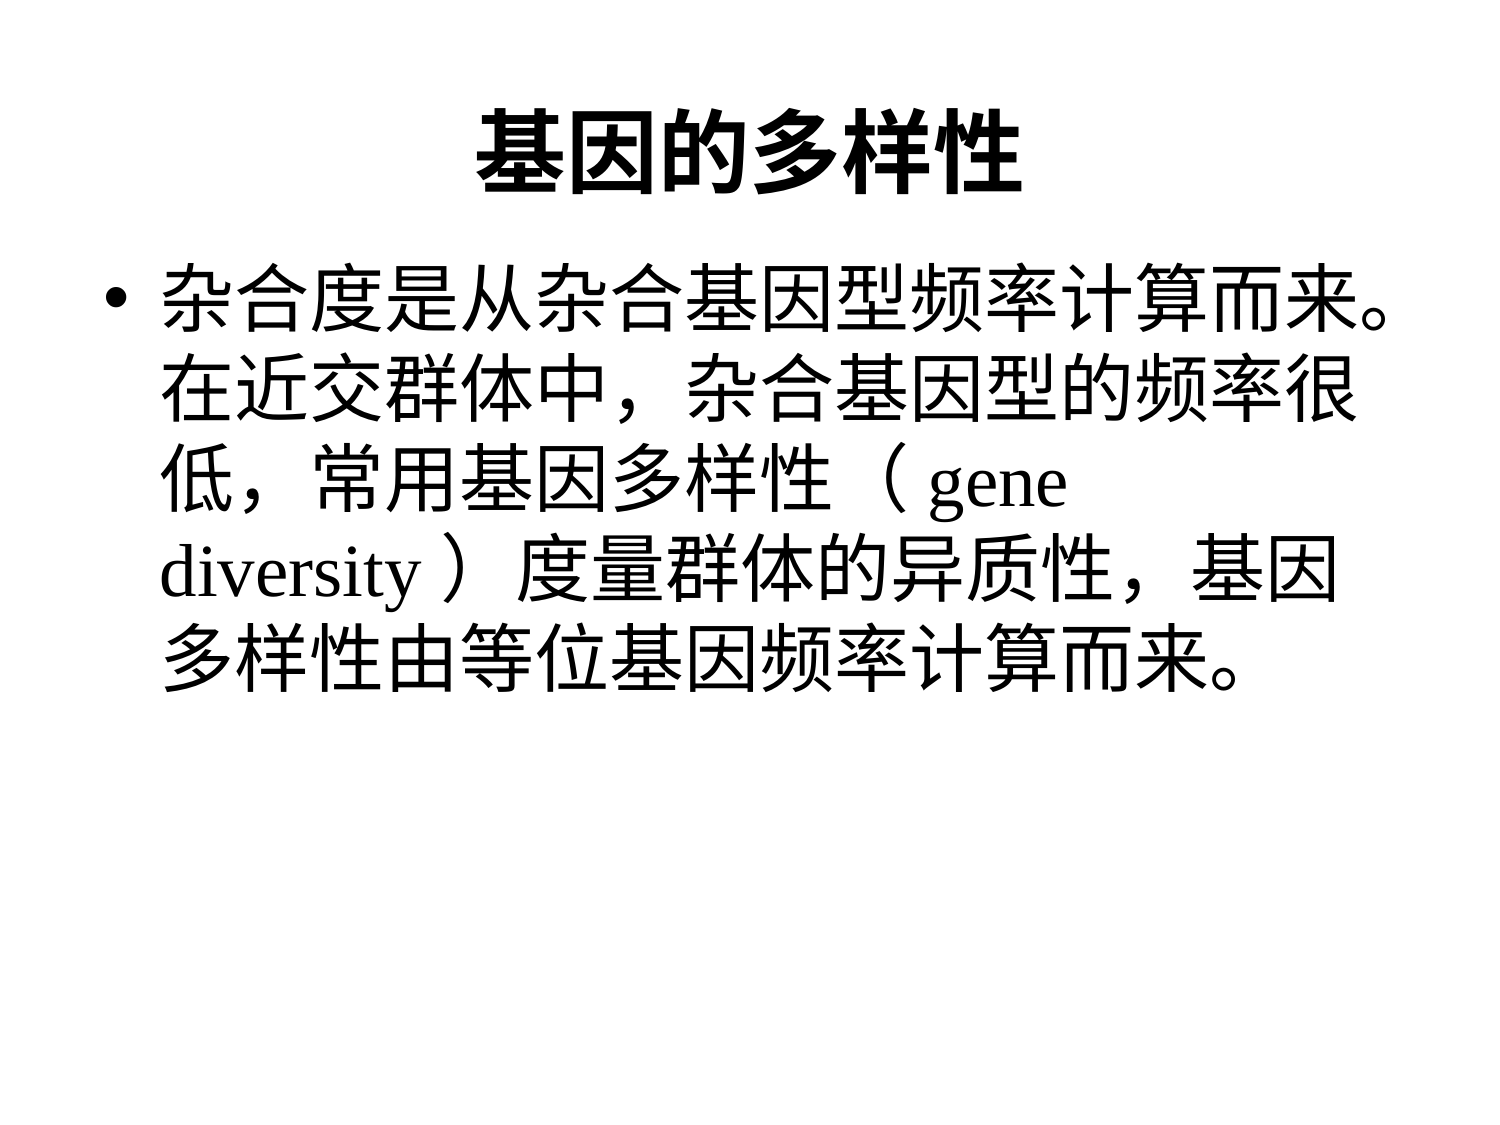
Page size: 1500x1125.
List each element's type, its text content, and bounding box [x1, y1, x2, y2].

title 基因的多样性 [75, 66, 1425, 233]
list 杂合度是从杂合基因型频率计算而来。在近交群体中，杂合基因型的频率很低，常用基因多样性（gene diversity）度量群体的异质性，基因多样性由等位基因频率计算而来。 [88, 243, 1415, 764]
